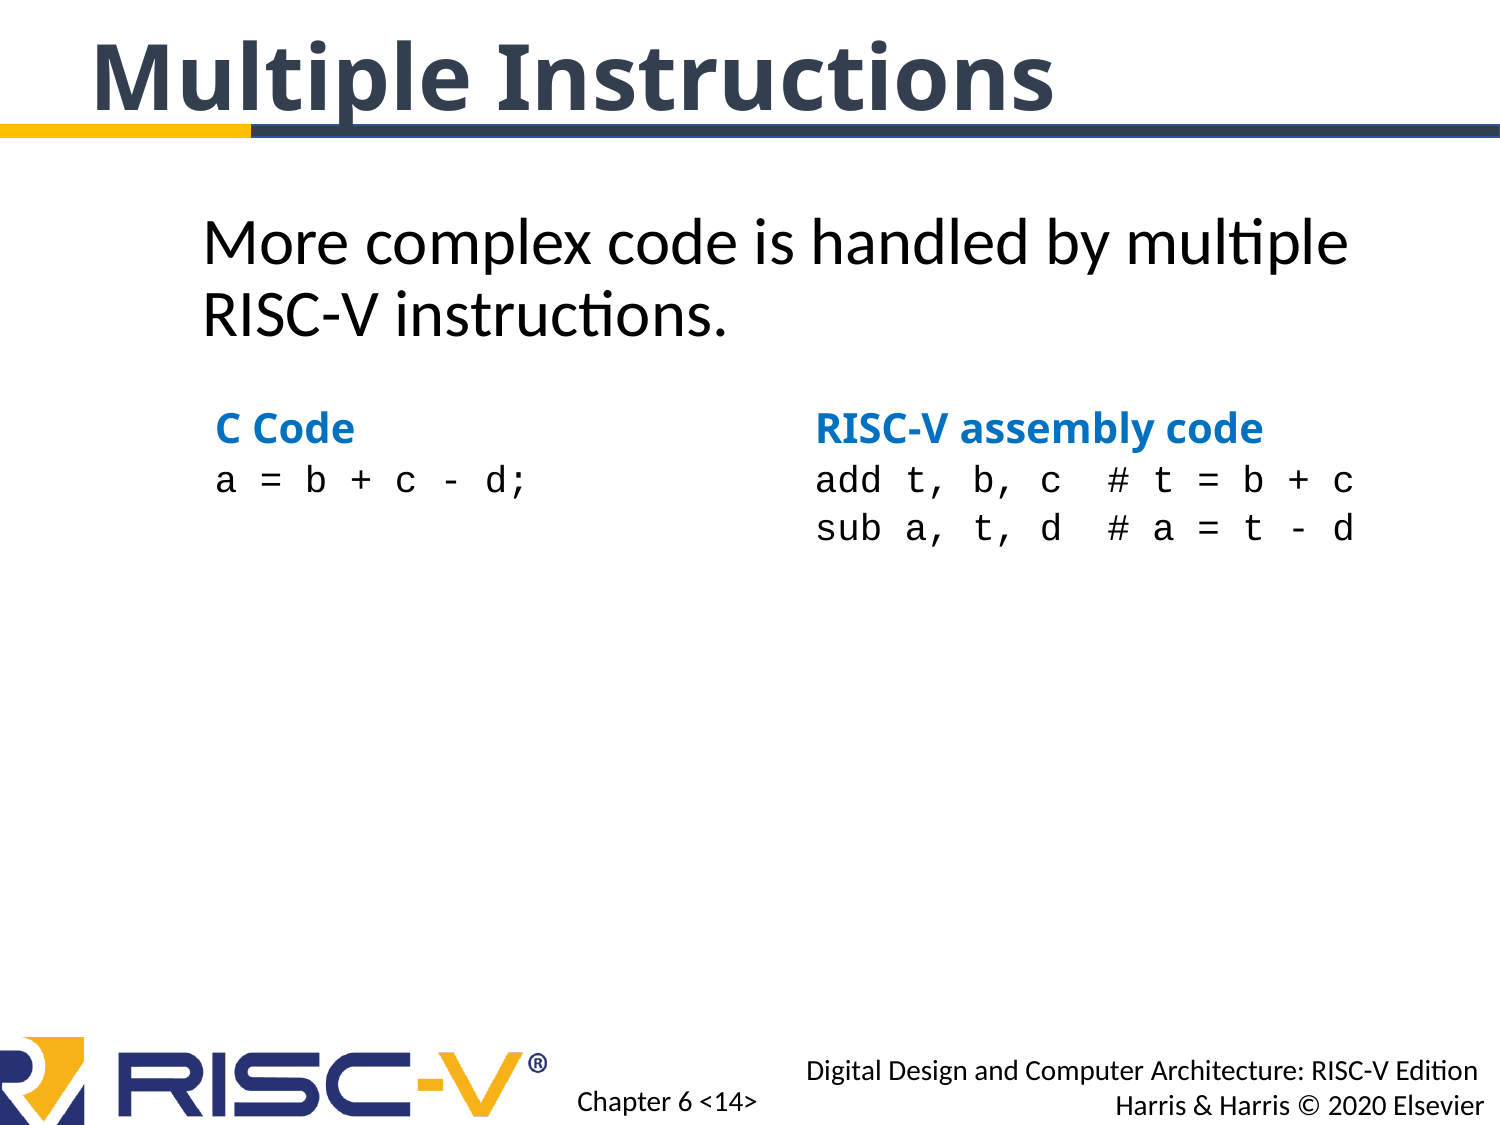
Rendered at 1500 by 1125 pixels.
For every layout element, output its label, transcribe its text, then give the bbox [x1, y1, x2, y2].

text_box RISC-V assembly code add t, b, c # t = b + c sub a, t, d # a = t - d [799, 399, 1400, 1025]
text_box C Code a = b + c - d; [199, 399, 799, 1025]
text_box More complex code is handled by multiple RISC-V instructions. [187, 199, 1450, 1013]
picture [0, 1037, 547, 1125]
text_box [112, 200, 1438, 1050]
text_box Multiple Instructions [0, 11, 1300, 137]
